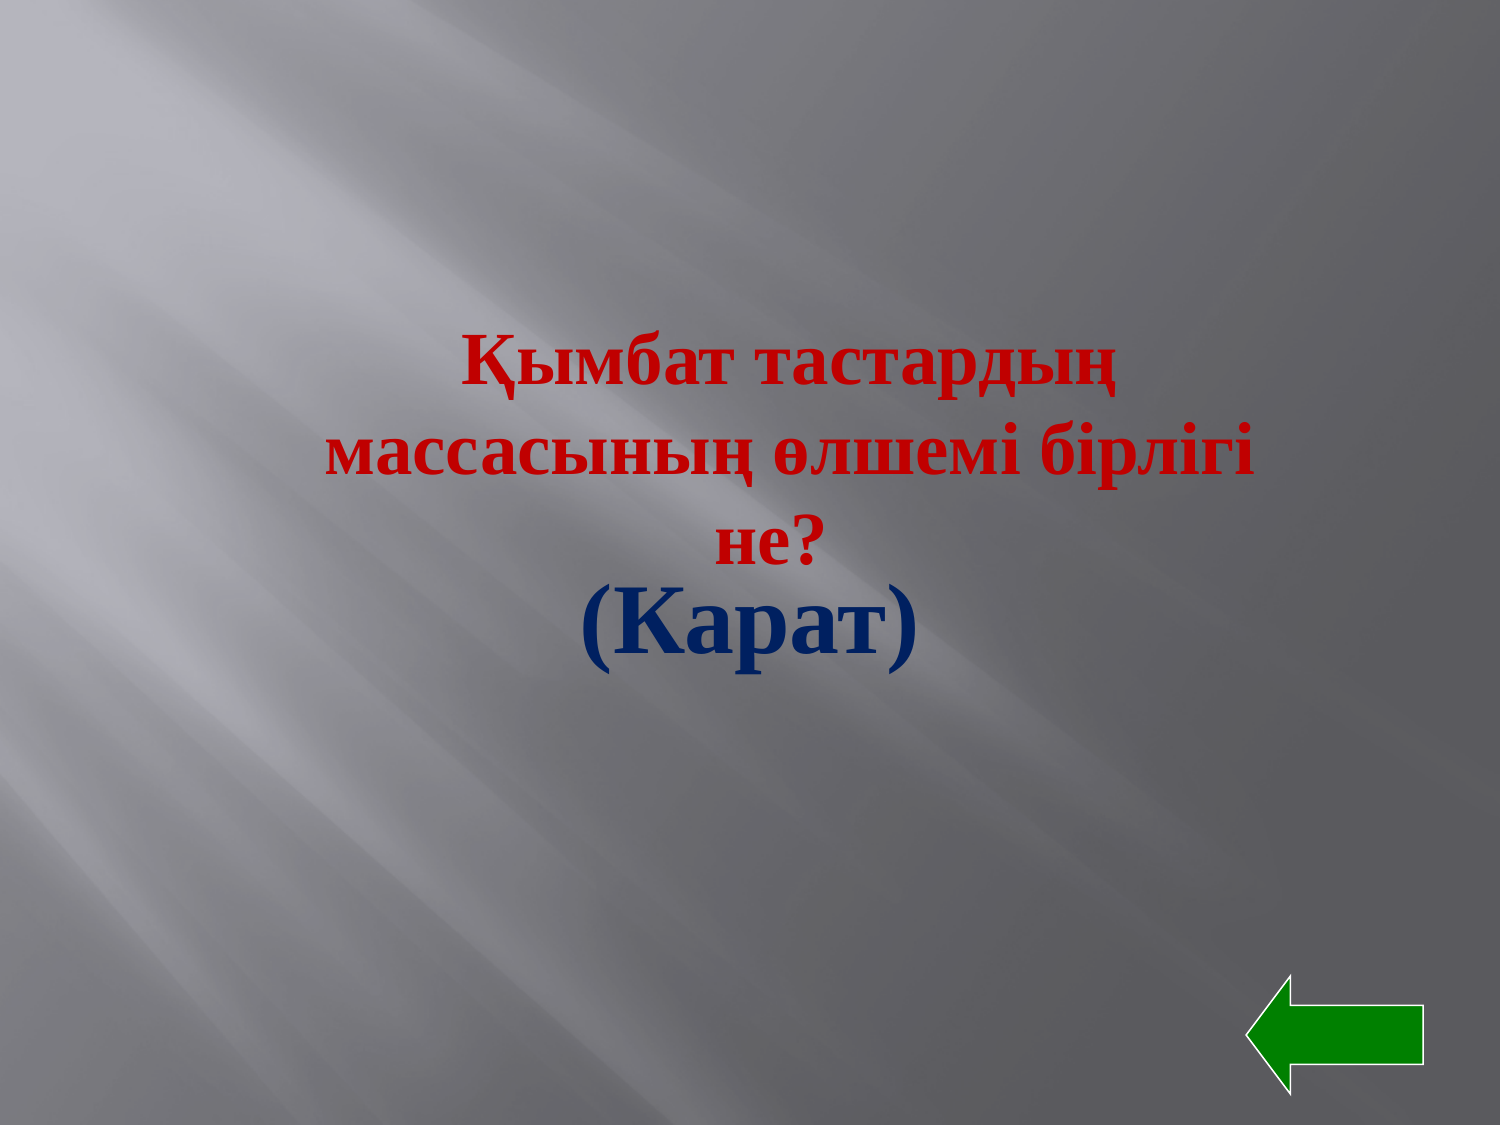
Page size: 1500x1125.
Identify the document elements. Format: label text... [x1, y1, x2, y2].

text_box Қымбат тастардың массасының өлшемі бірлігі не? [277, 302, 1303, 588]
text_box [1246, 976, 1424, 1094]
subtitle (Карат) [225, 546, 1275, 834]
